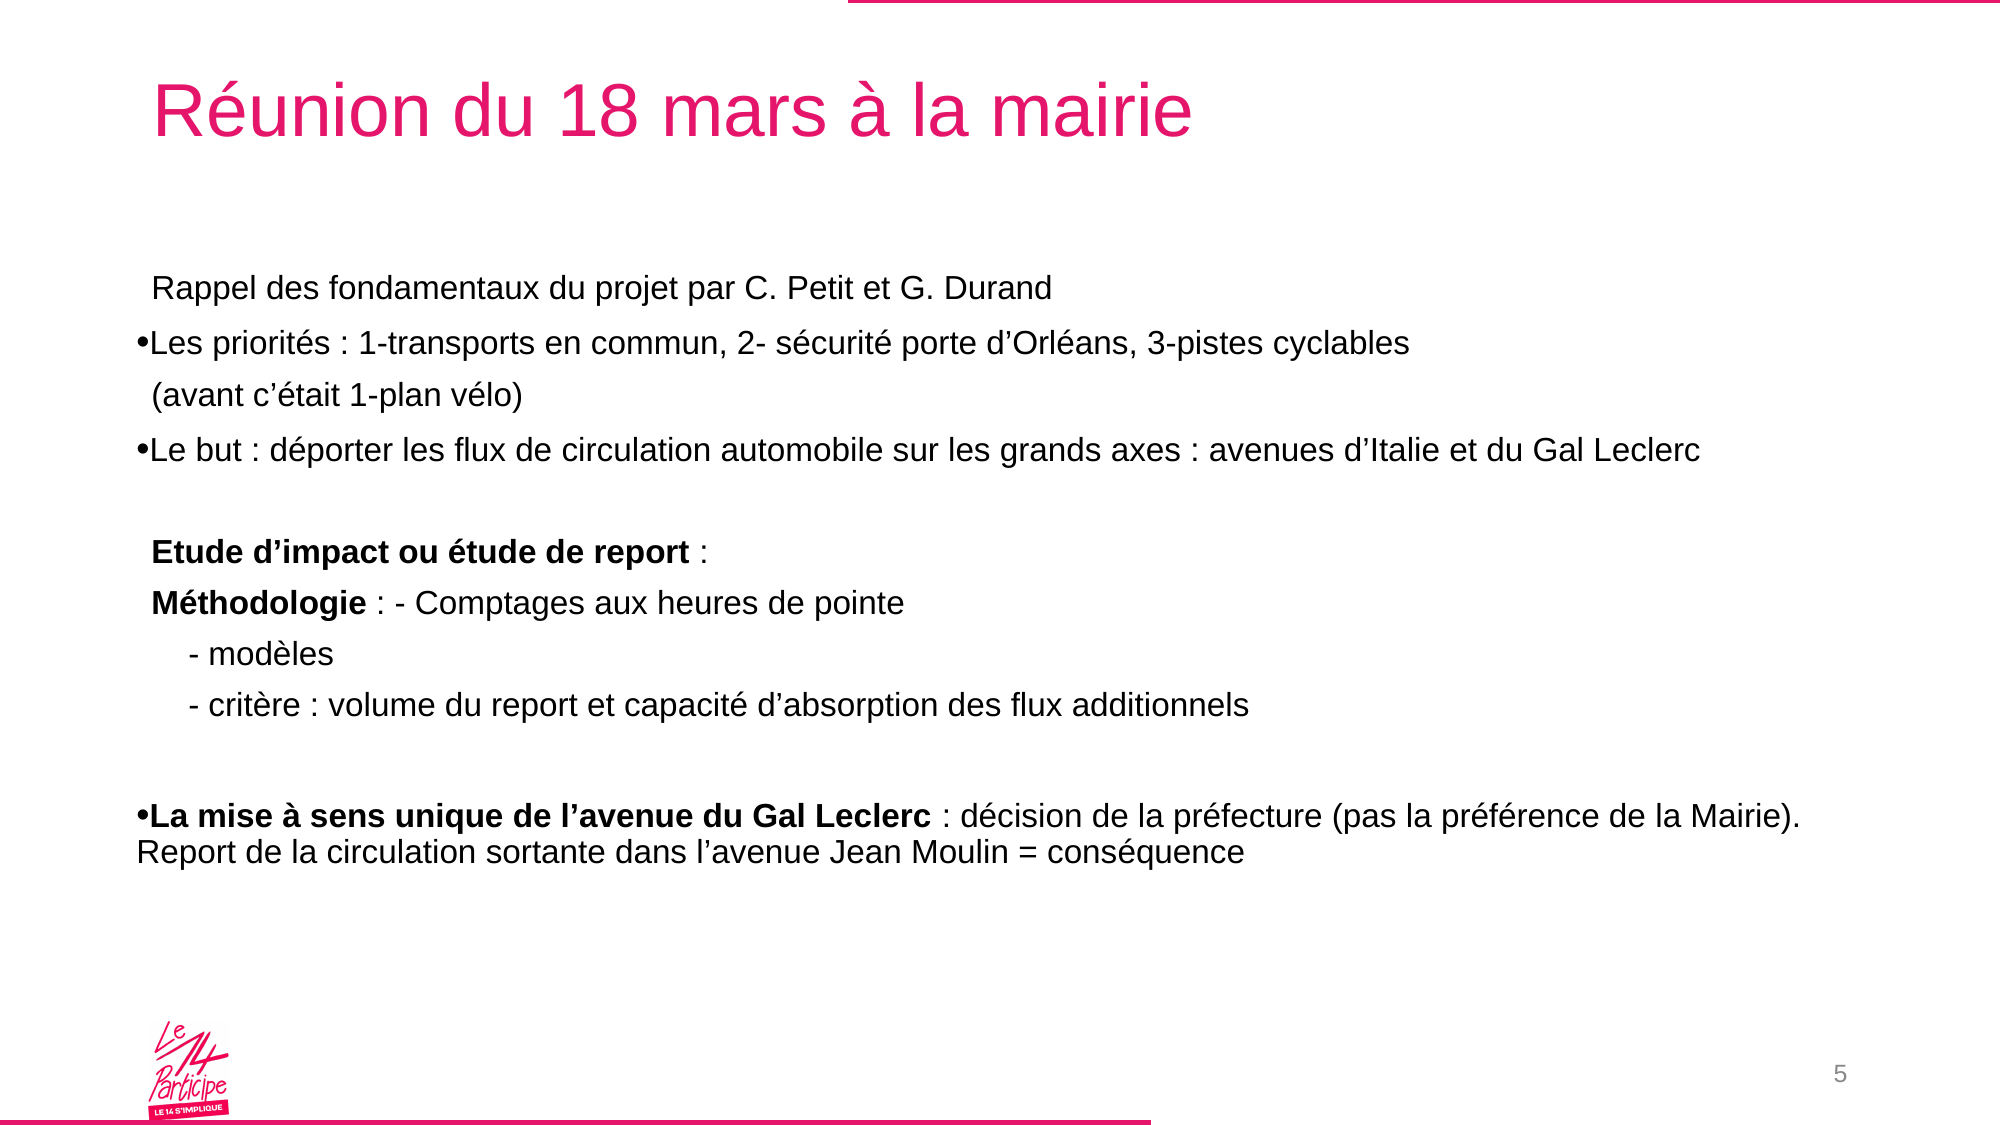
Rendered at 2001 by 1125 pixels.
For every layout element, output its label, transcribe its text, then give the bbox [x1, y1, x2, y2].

list Rappel des fondamentaux du projet par C. Petit et G. Durand •Les priorités : 1-transports en commun, 2- sécurité porte d’Orléans, 3-pistes cyclables (avant c’était 1-plan vélo) •Le but : déporter les flux de circulation automobile sur les grands axes : avenues d’Italie et du Gal Leclerc Etude d’impact ou étude de report : Méthodologie : - Comptages aux heures de pointe - modèles - critère : volume du report et capacité d’absorption des flux additionnels •La mise à sens unique de l’avenue du Gal Leclerc : décision de la préfecture (pas la préférence de la Mairie). Report de la circulation sortante dans l’avenue Jean Moulin = conséquence [119, 214, 1845, 1053]
picture [148, 1053, 229, 1120]
slide_number 5 [1412, 1042, 1863, 1103]
title Réunion du 18 mars à la mairie [137, 59, 1863, 165]
